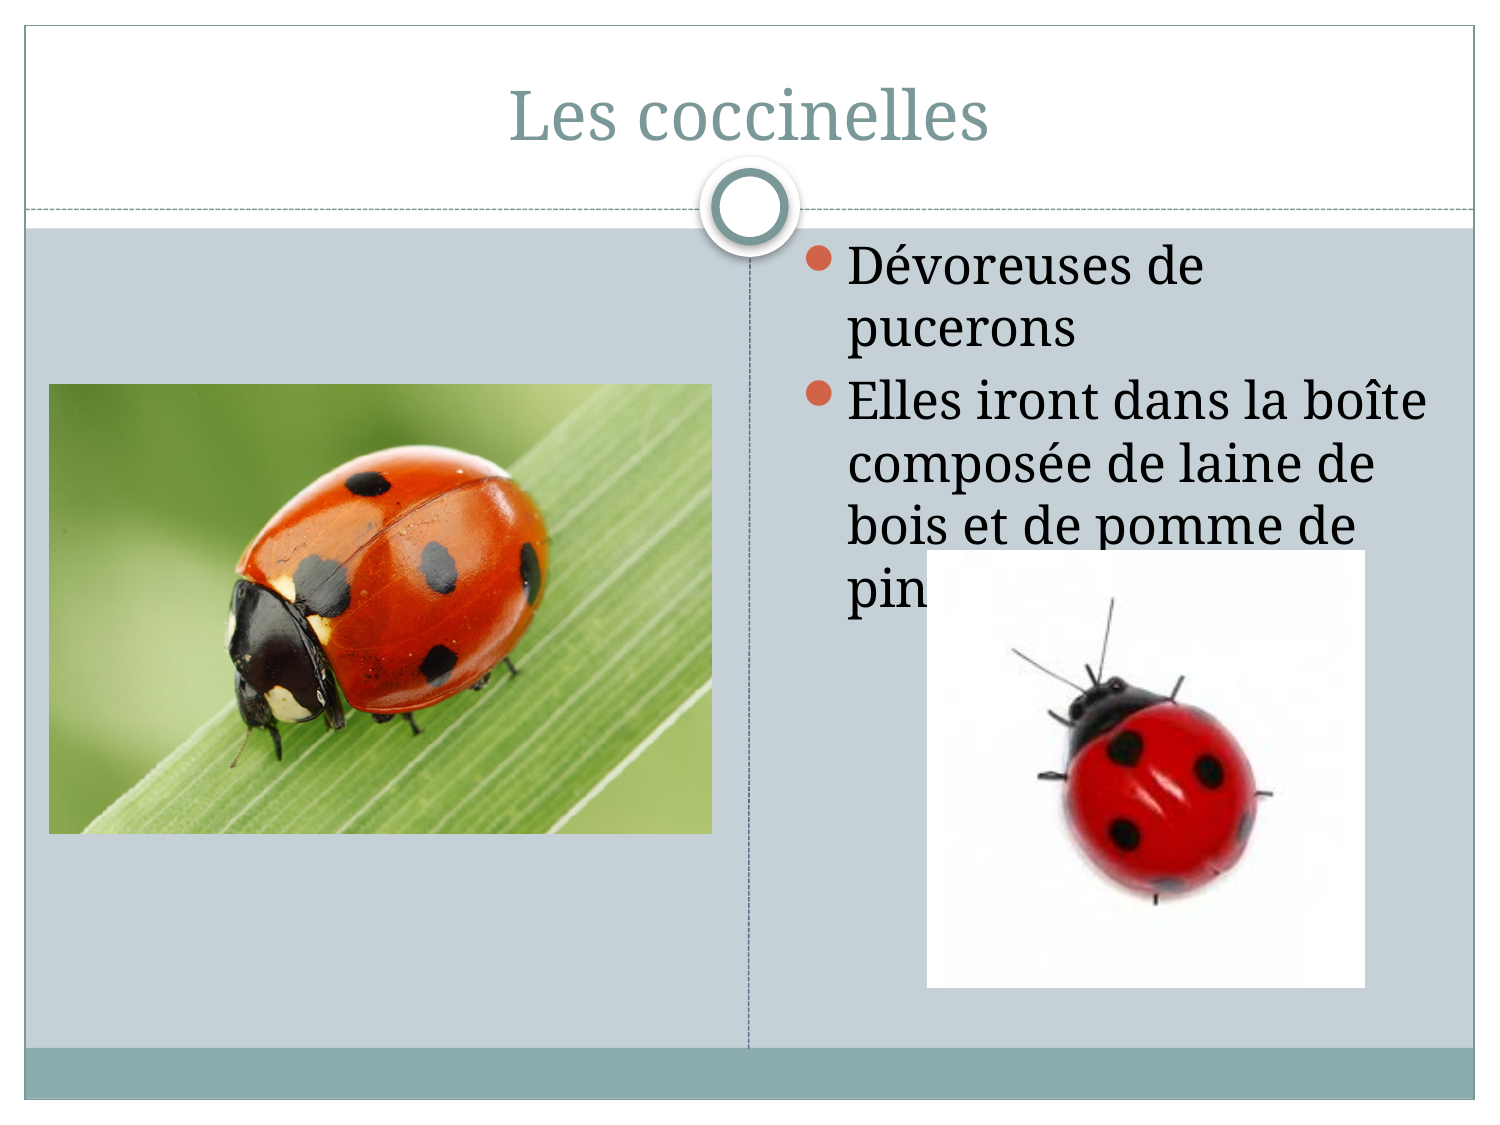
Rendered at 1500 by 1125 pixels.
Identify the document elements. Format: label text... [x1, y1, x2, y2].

title Les coccinelles [49, 37, 1450, 162]
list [49, 383, 713, 834]
picture [926, 550, 1365, 988]
list Dévoreuses de pucerons Elles iront dans la boîte composée de laine de bois et de pomme de pin. [787, 224, 1450, 993]
